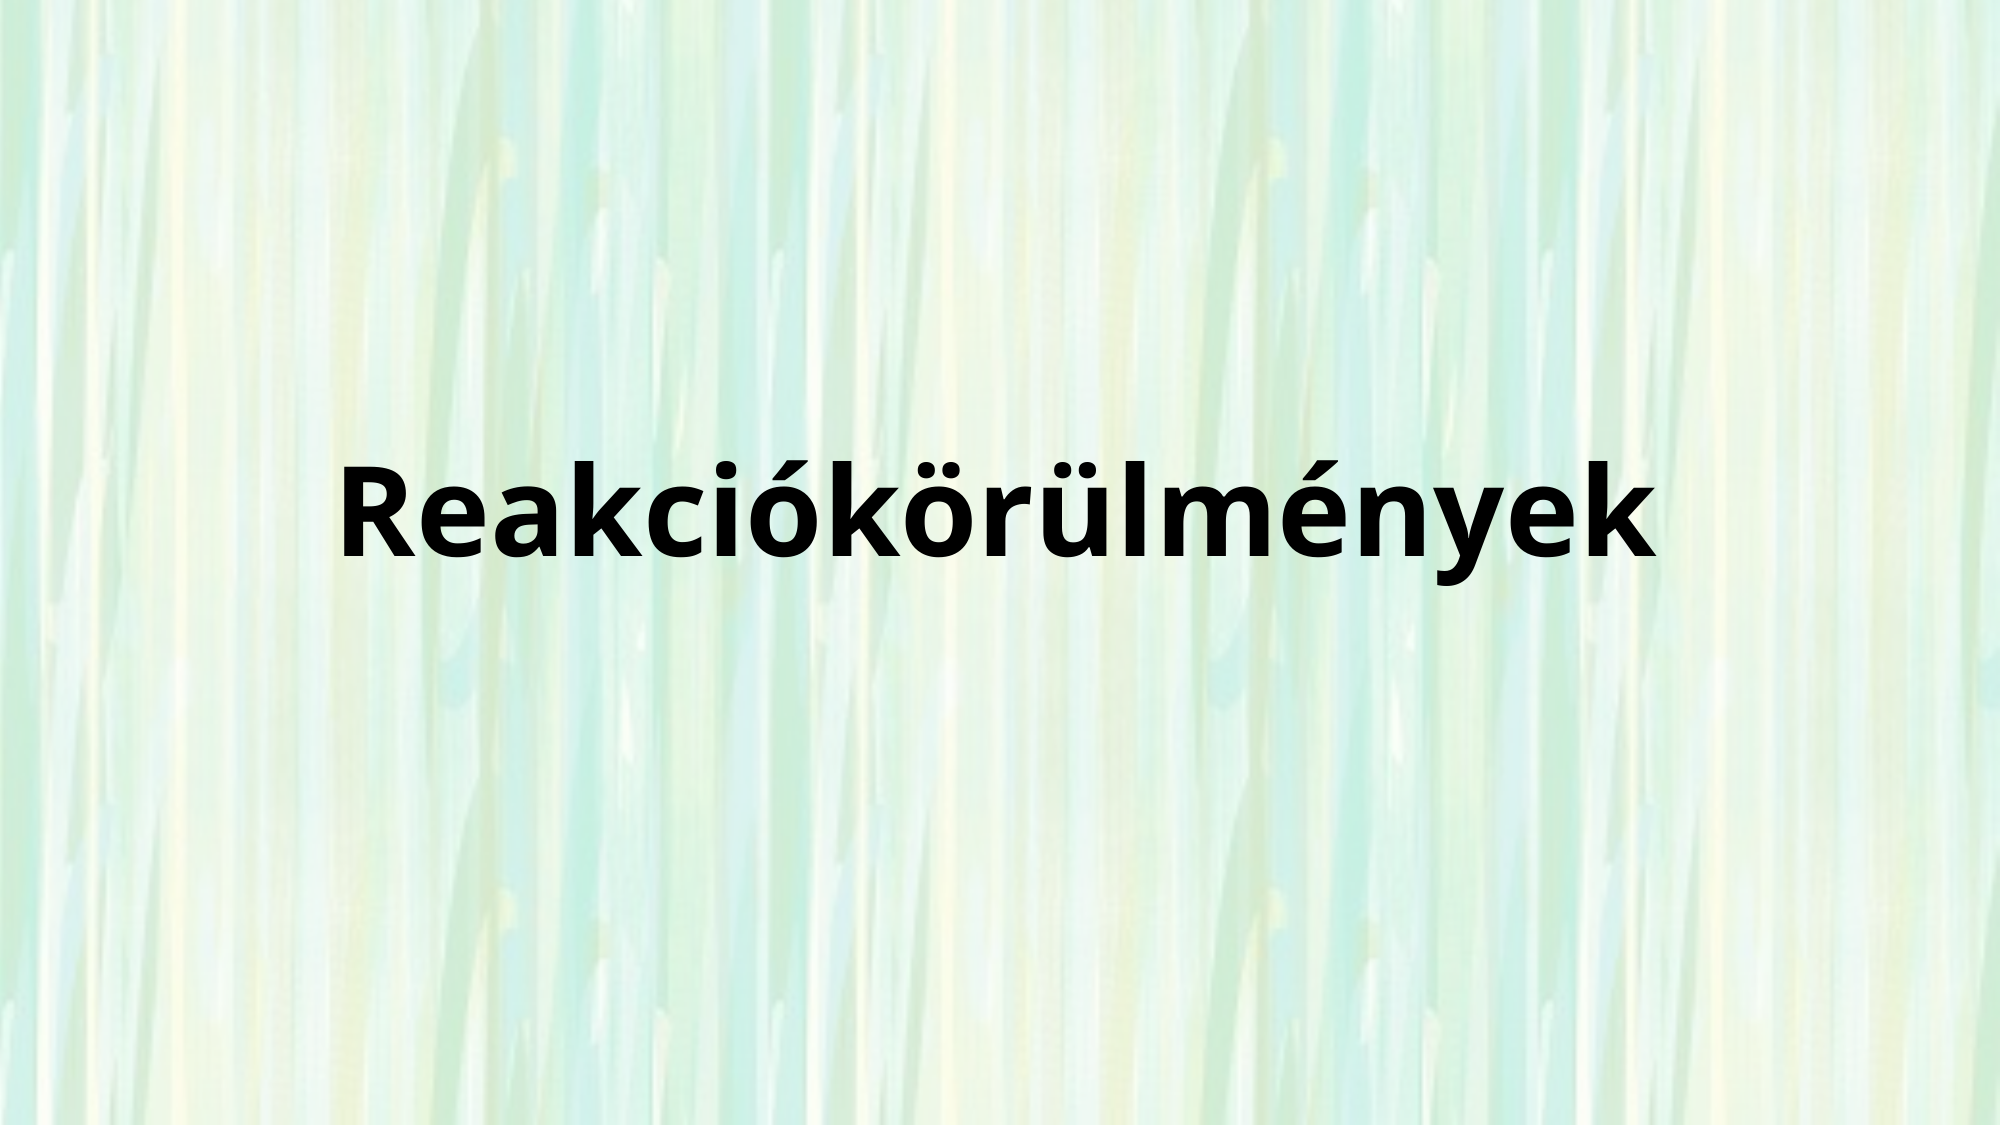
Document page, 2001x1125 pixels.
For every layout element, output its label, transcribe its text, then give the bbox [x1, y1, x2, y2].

title Reakciókörülmények [133, 407, 1859, 625]
